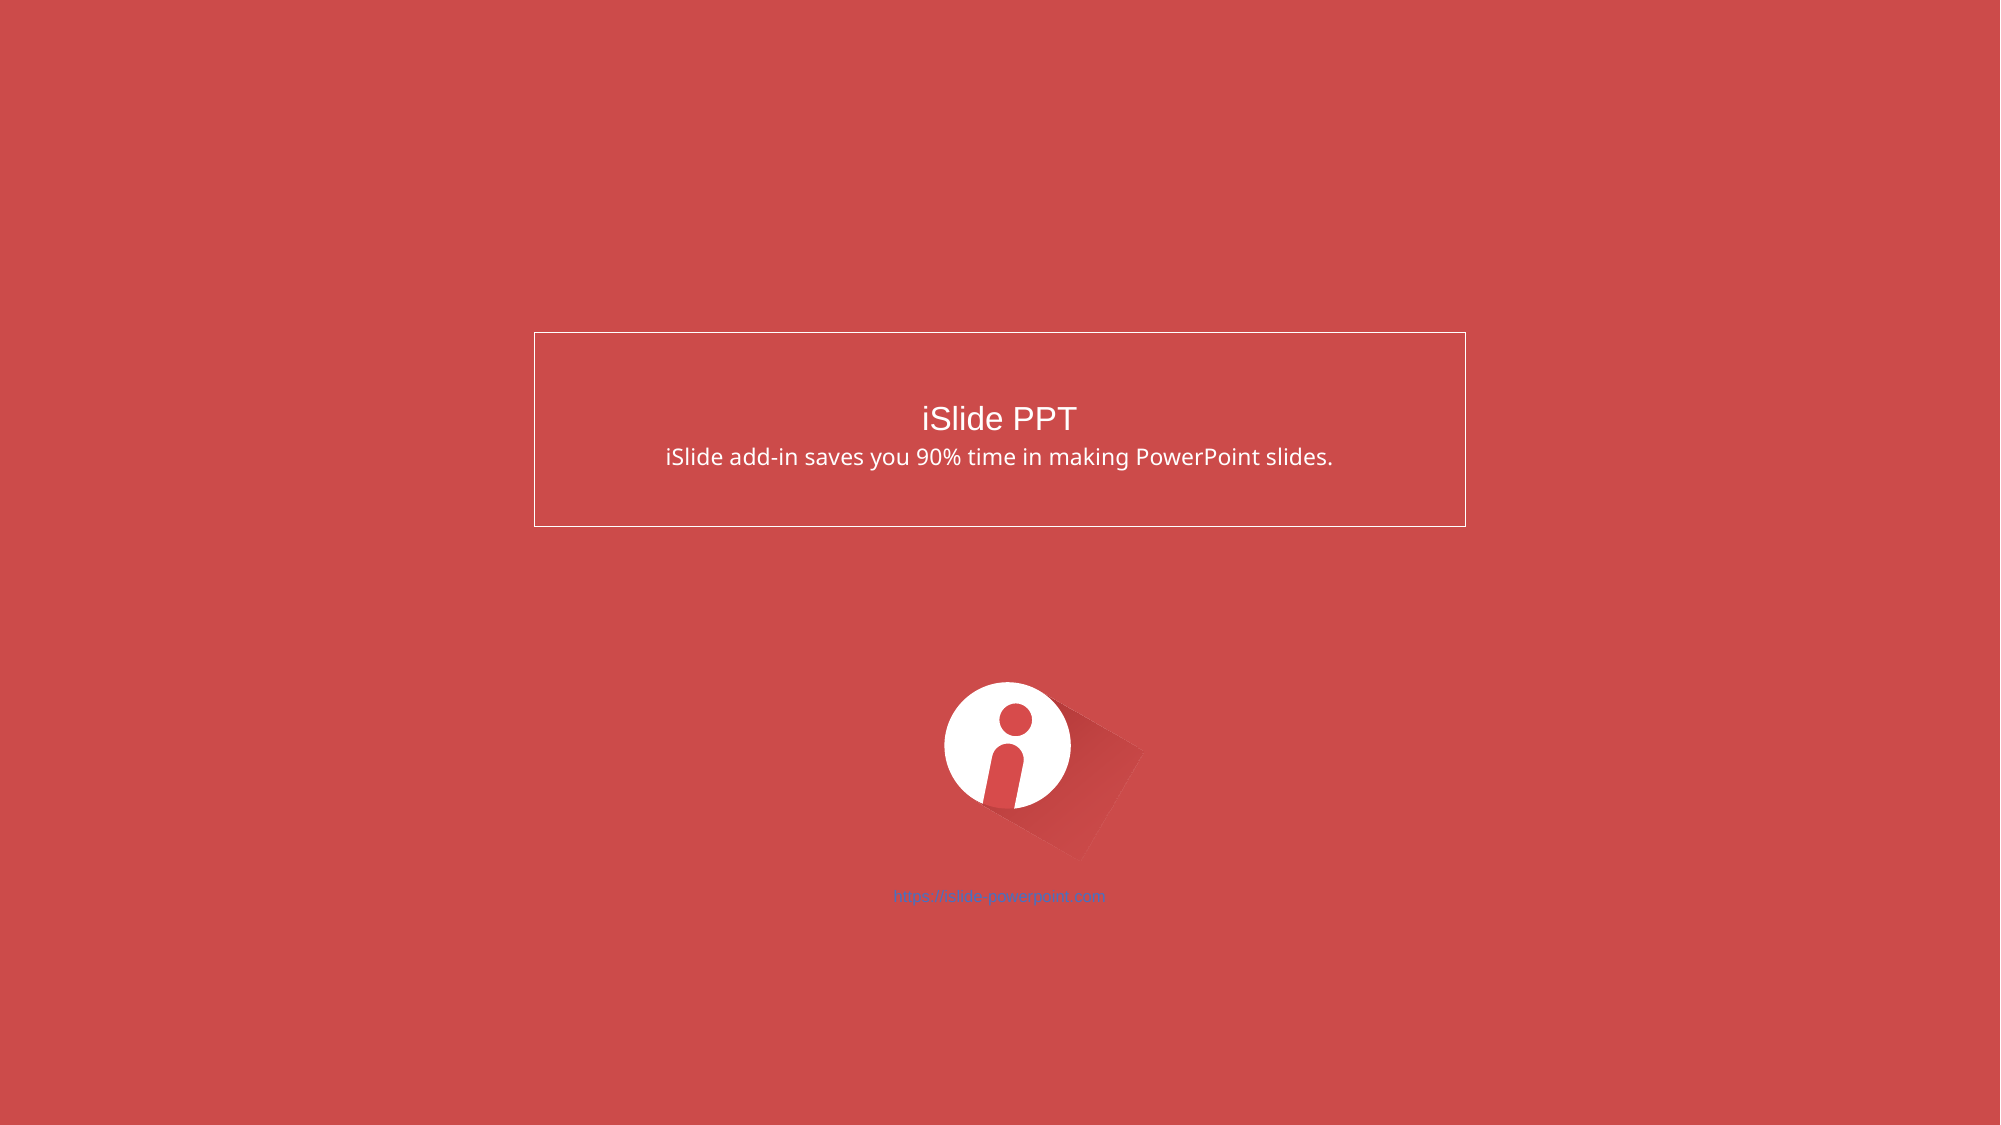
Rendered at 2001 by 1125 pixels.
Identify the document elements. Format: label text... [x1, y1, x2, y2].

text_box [944, 682, 1120, 839]
text_box https://islide-powerpoint.com [437, 878, 1563, 982]
text_box [0, 0, 2000, 1125]
text_box iSlide PPT iSlide add-in saves you 90% time in making PowerPoint slides. [534, 332, 1466, 527]
